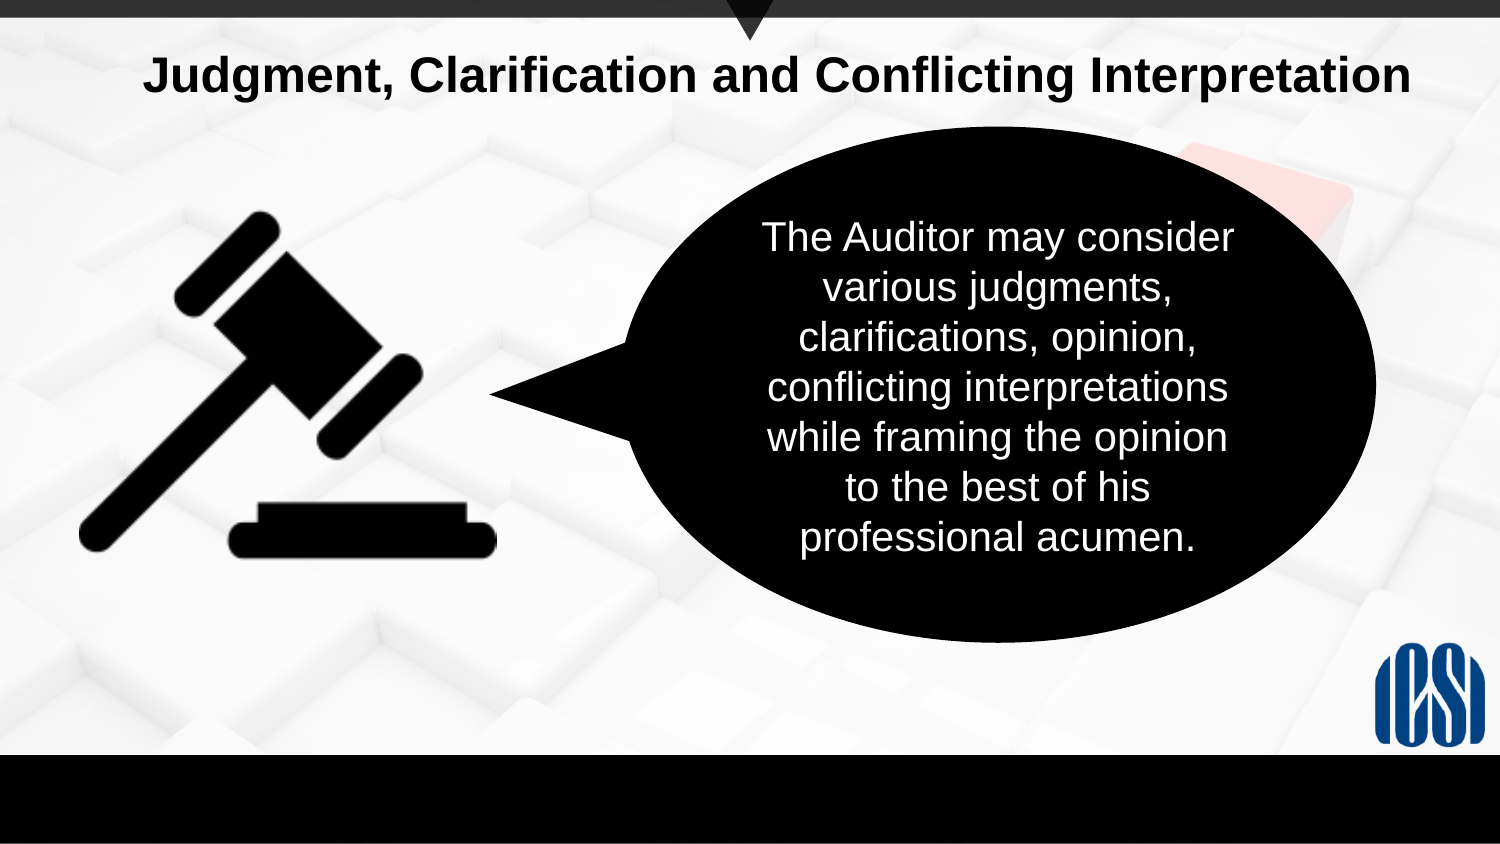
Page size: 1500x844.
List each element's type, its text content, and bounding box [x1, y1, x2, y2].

text_box Judgment, Clarification and Conflicting Interpretation [55, 0, 1500, 146]
text_box The Auditor may consider various judgments, clarifications, opinion, conflicting interpretations while framing the opinion to the best of his professional acumen. [501, 126, 1377, 643]
picture [0, 0, 1500, 777]
